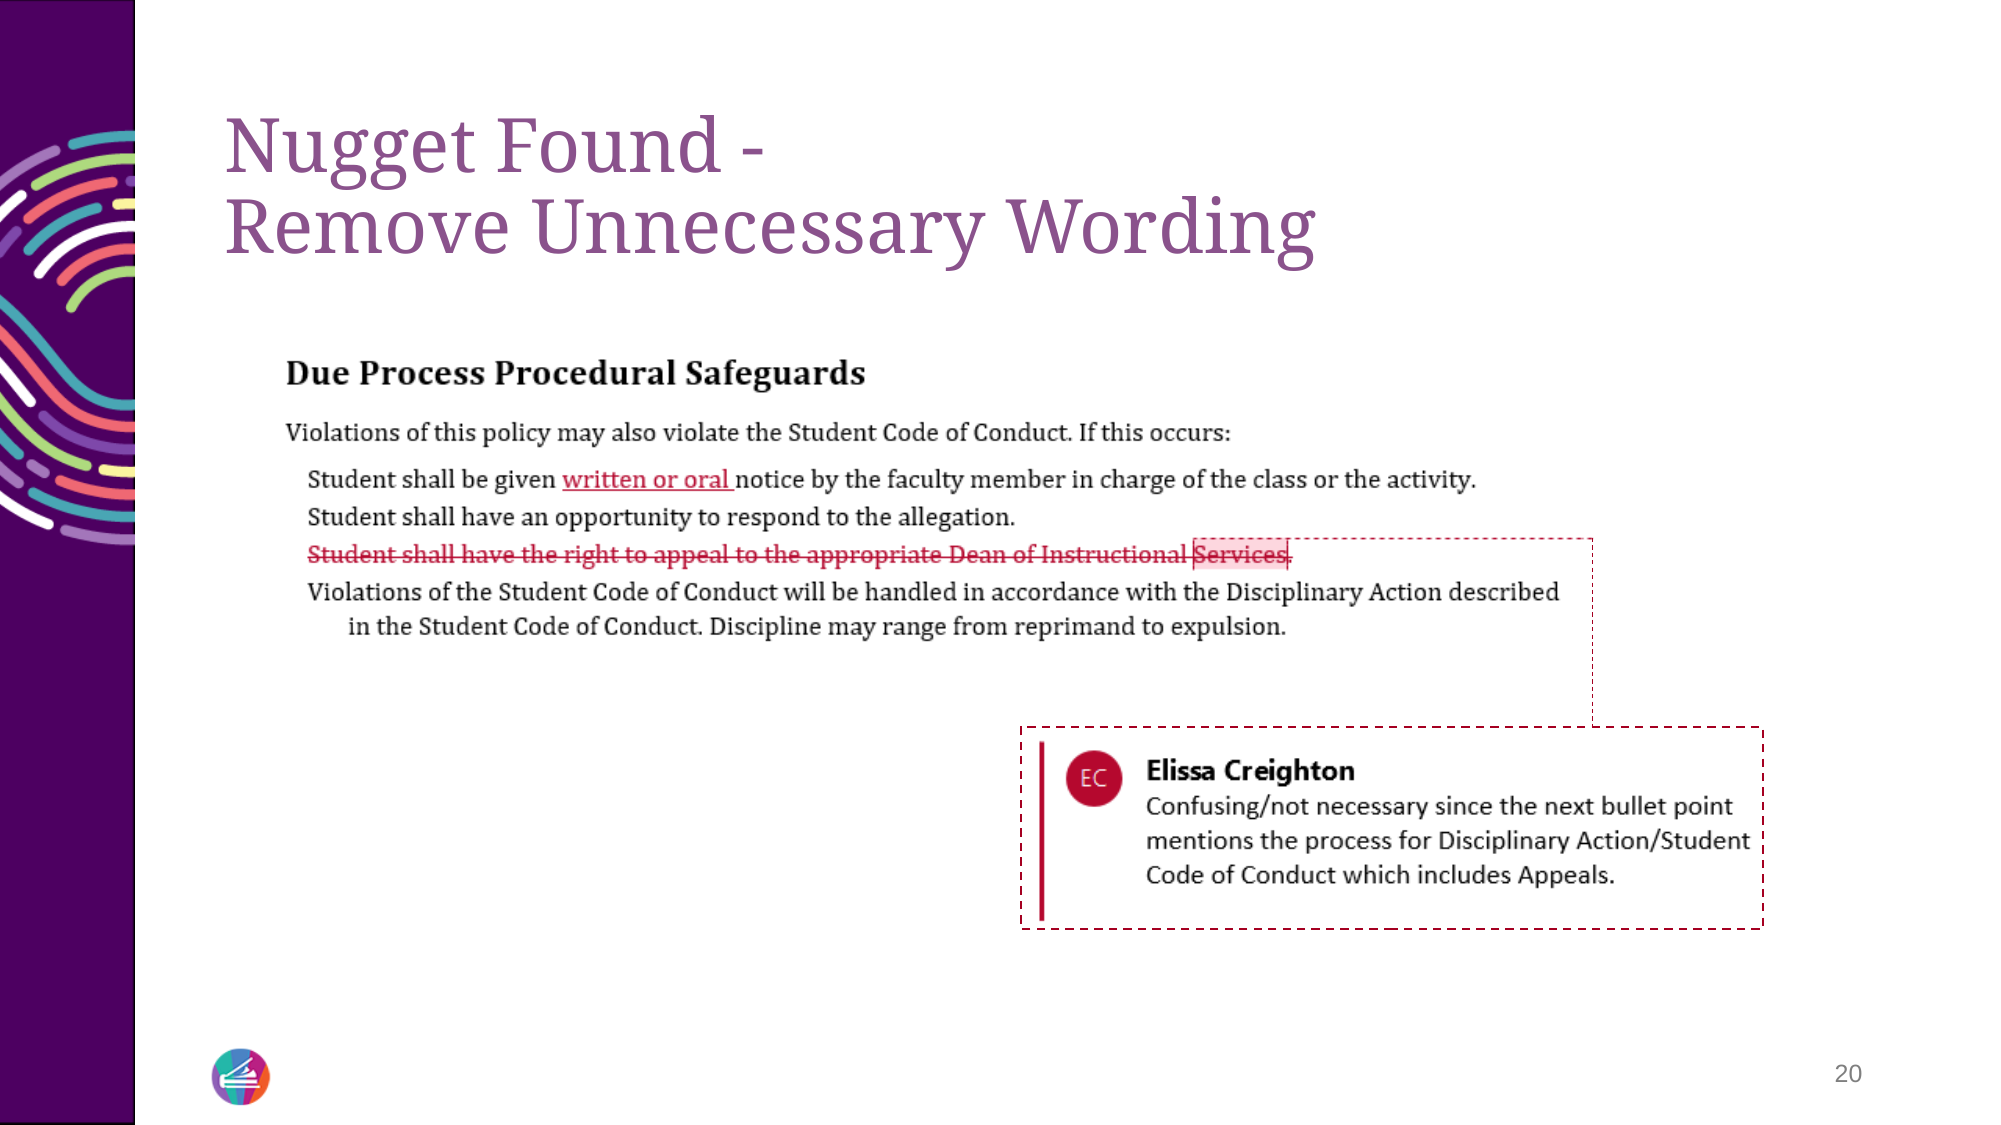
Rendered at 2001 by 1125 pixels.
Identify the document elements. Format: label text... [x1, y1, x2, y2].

slide_number 20 [1712, 1042, 1863, 1103]
picture [209, 1046, 272, 1108]
picture [0, 0, 135, 1125]
picture [278, 352, 1764, 929]
title Nugget Found - Remove Unnecessary Wording [209, 59, 1858, 278]
